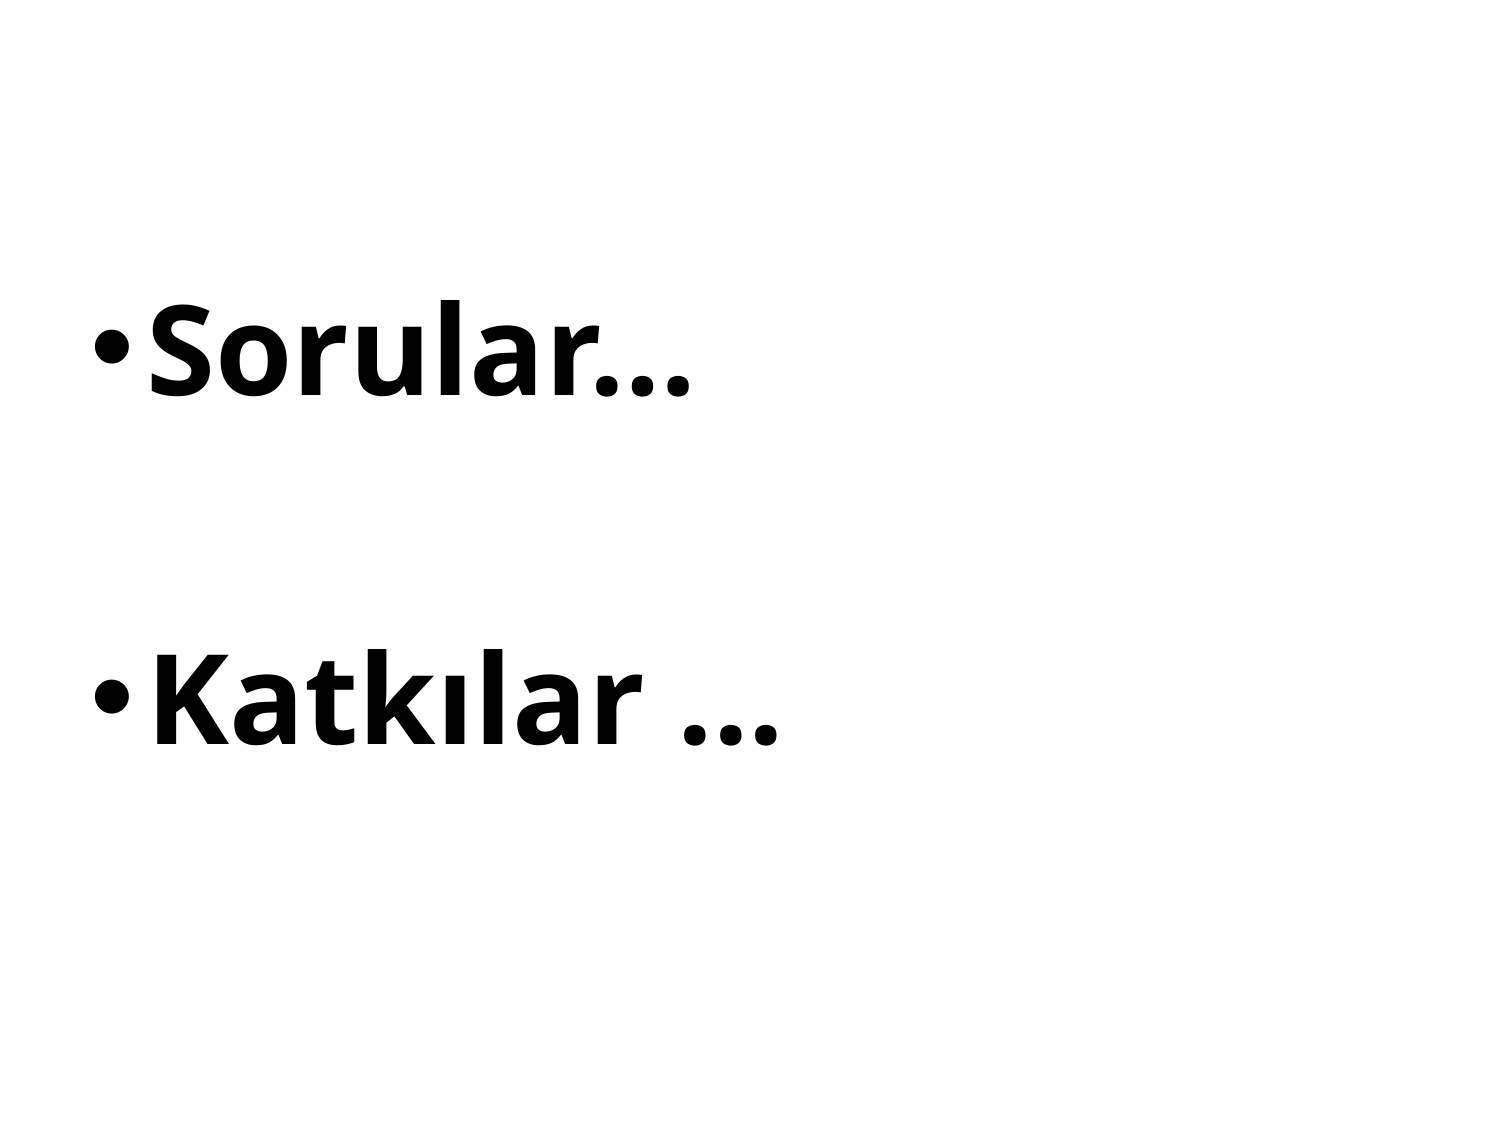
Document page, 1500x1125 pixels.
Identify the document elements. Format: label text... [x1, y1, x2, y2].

list Sorular… Katkılar ... [75, 262, 1425, 1005]
